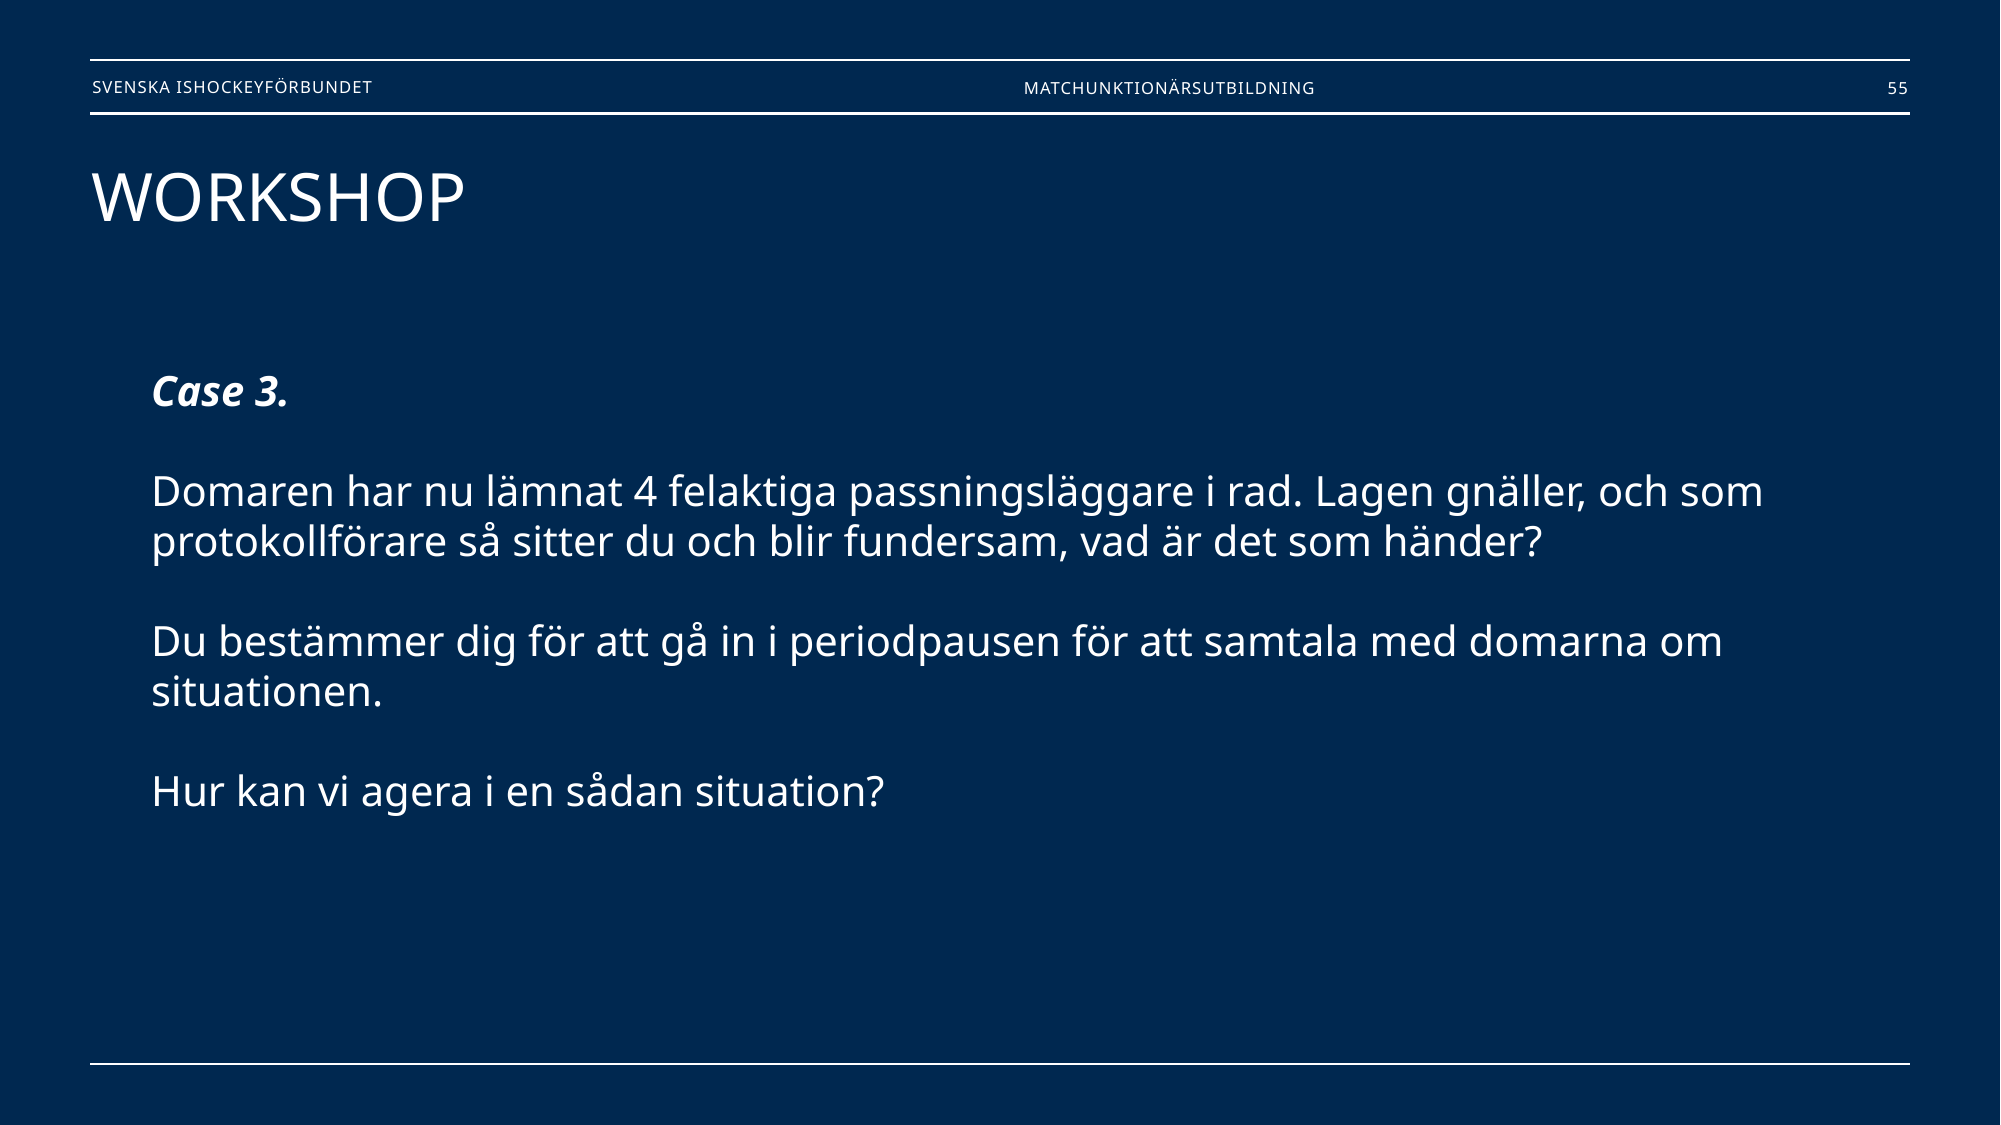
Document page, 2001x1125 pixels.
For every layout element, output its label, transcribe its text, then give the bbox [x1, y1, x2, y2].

slide_number 55 [1774, 60, 1908, 112]
title WORKSHOP Case 3. Domaren har nu lämnat 4 felaktiga passningsläggare i rad. Lagen gnäller, och som protokollförare så sitter du och blir fundersam, vad är det som händer? Du bestämmer dig för att gå in i periodpausen för att samtala med domarna om situationen. Hur kan vi agera i en sådan situation? [91, 154, 1909, 1024]
footer Matchunktionärsutbildning [1023, 60, 1597, 112]
